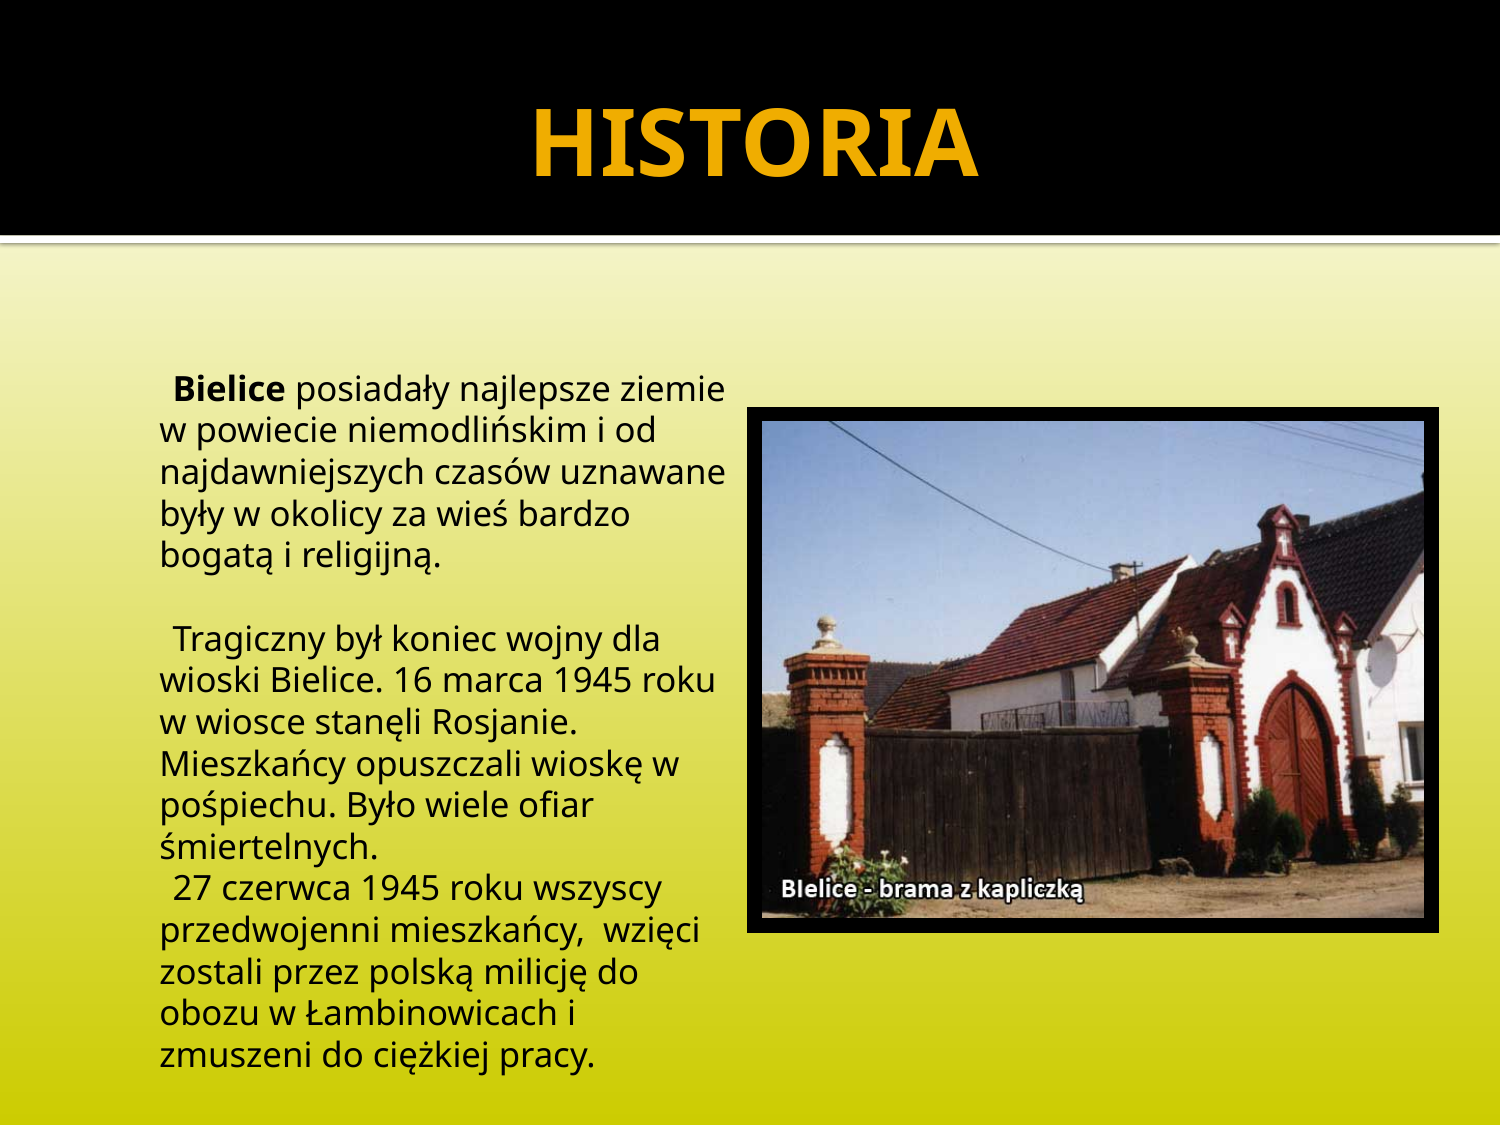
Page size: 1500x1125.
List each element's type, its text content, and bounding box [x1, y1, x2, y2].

title HISTORIA [75, 45, 1425, 233]
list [761, 421, 1425, 918]
list Bielice posiadały najlepsze ziemie w powiecie niemodlińskim i od najdawniejszych czasów uznawane były w okolicy za wieś bardzo bogatą i religijną. Tragiczny był koniec wojny dla wioski Bielice. 16 marca 1945 roku w wiosce stanęli Rosjanie. Mieszkańcy opuszczali wioskę w pośpiechu. Było wiele ofiar śmiertelnych. 27 czerwca 1945 roku wszyscy przedwojenni mieszkańcy, wzięci zostali przez polską milicję do obozu w Łambinowicach i zmuszeni do ciężkiej pracy. [81, 351, 745, 1095]
